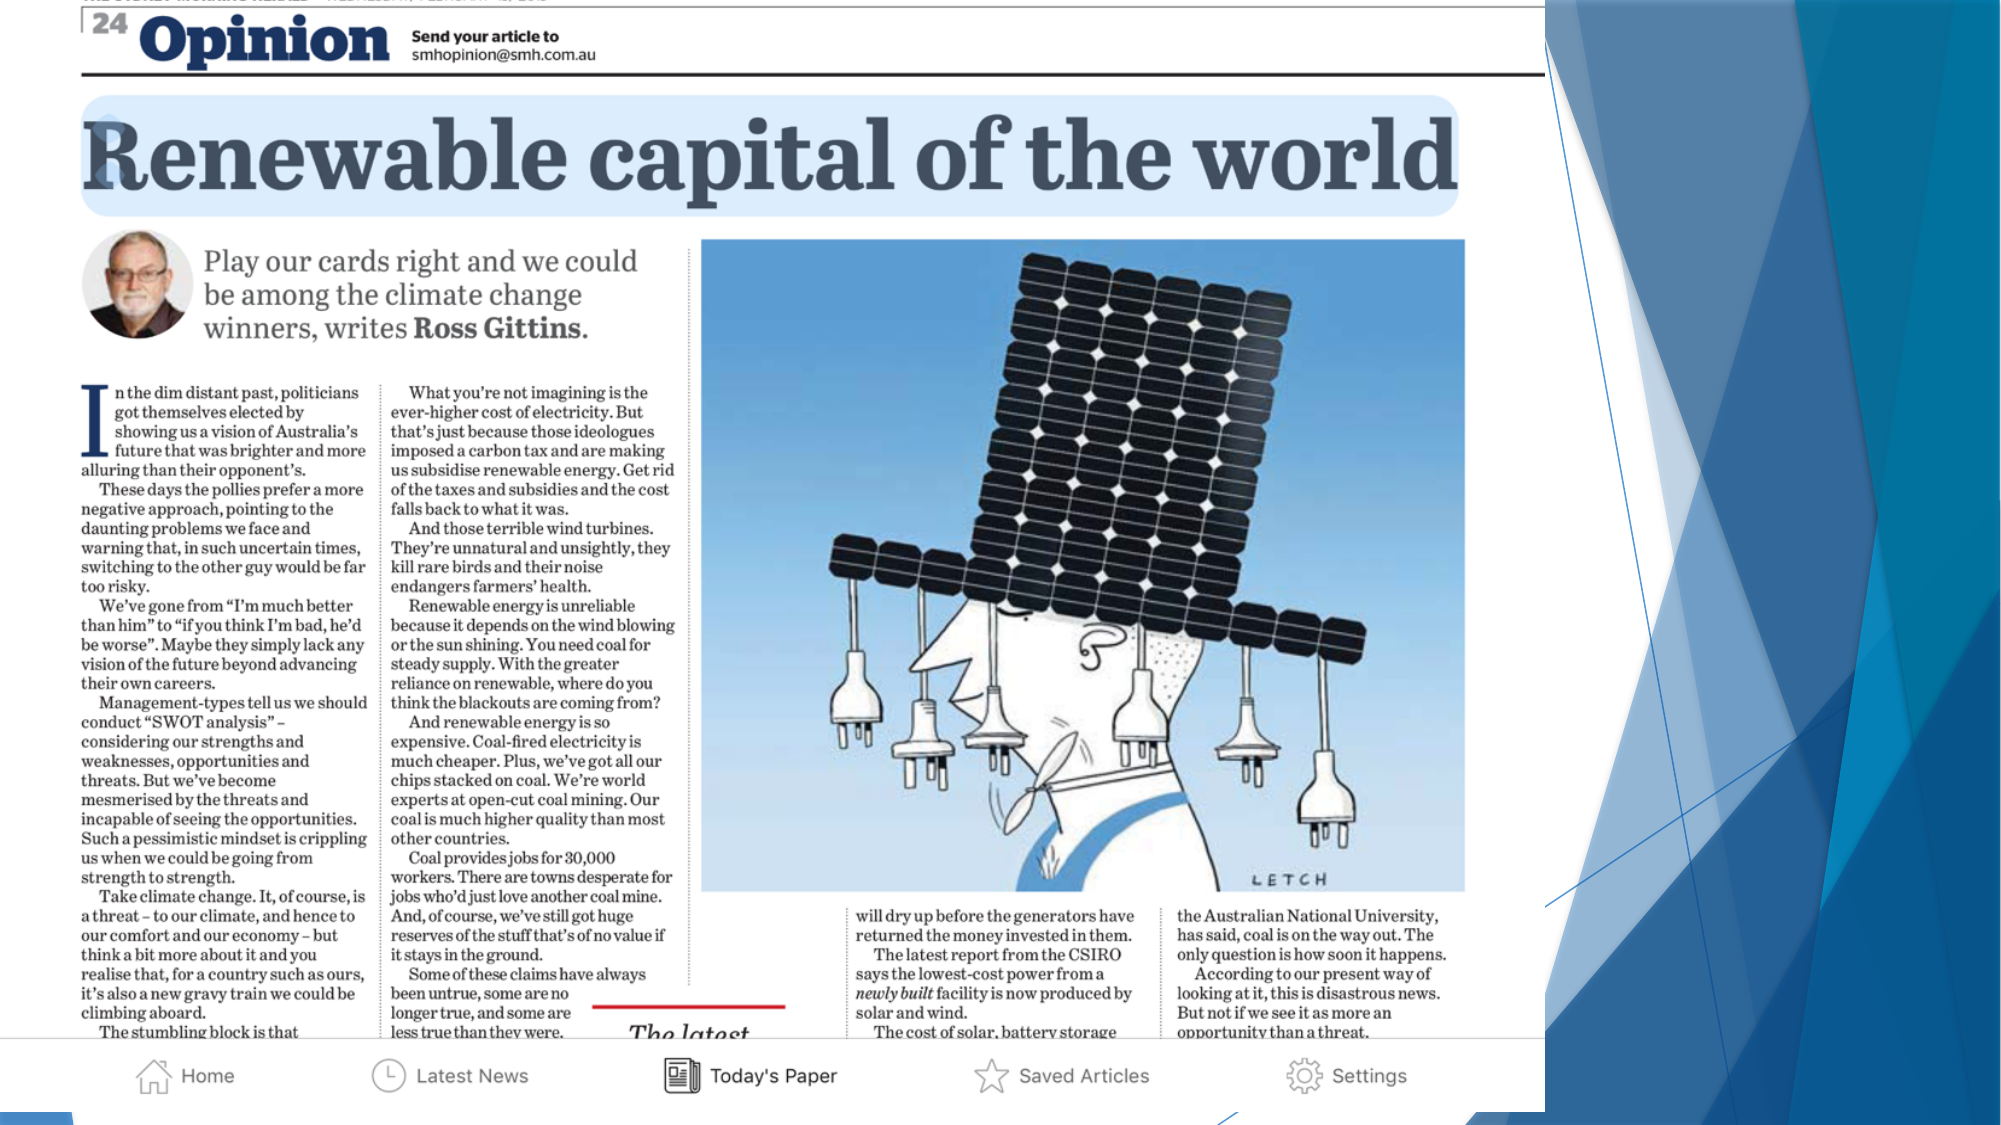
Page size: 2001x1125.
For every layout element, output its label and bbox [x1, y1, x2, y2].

list [0, 0, 1546, 1113]
